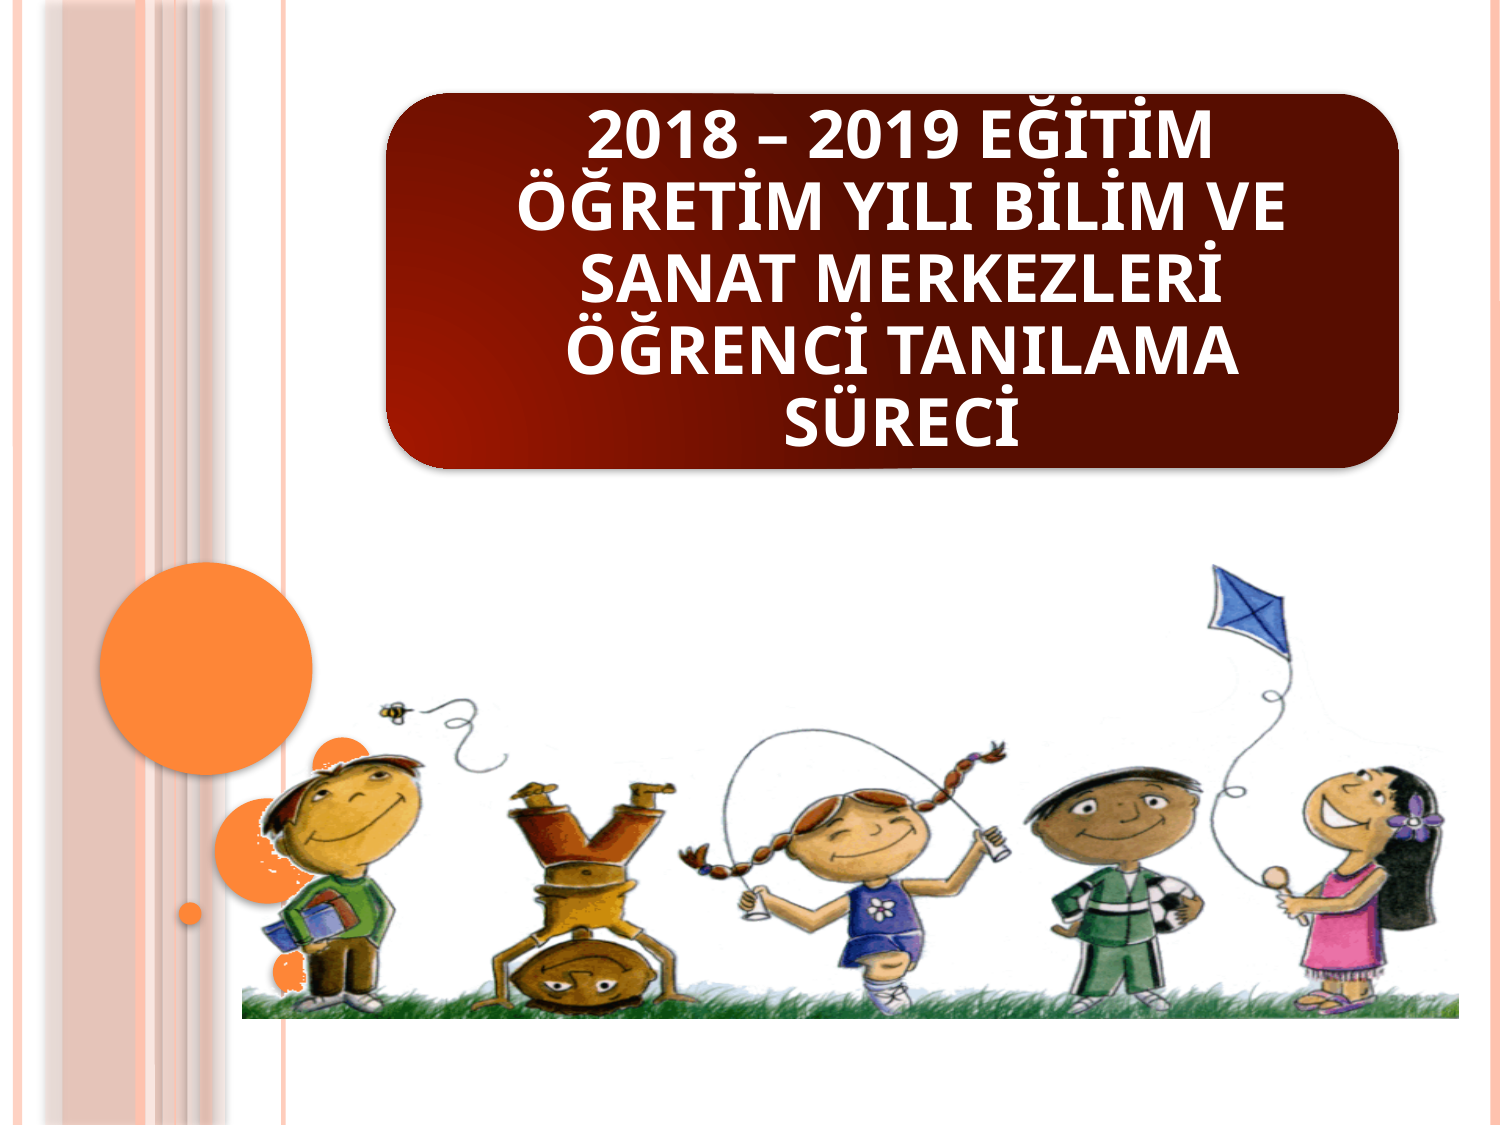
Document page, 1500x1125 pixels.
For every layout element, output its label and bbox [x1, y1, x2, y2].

picture [241, 561, 1460, 1020]
text_box [386, 93, 1400, 470]
